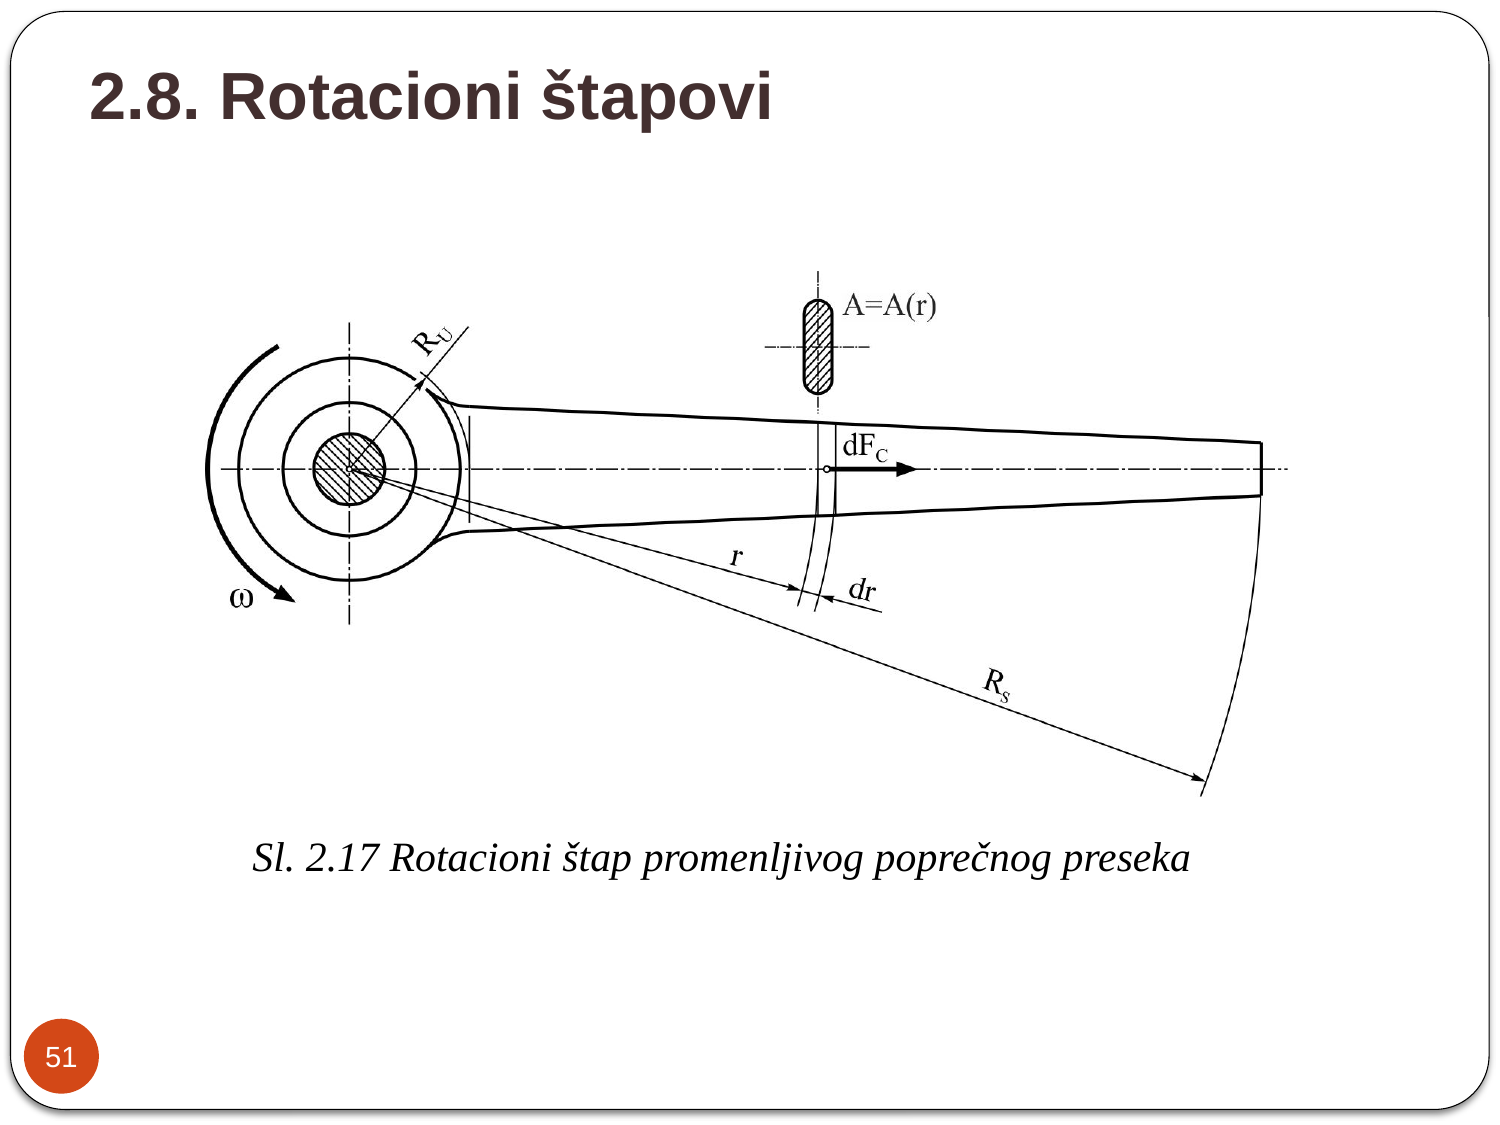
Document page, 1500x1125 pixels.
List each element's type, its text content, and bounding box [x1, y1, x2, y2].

picture [204, 271, 1288, 797]
text_box Sl. 2.17 Rotacioni štap promenljivog poprečnog preseka [237, 821, 1213, 887]
slide_number 51 [23, 1018, 99, 1094]
text_box 2.8. Rotacioni štapovi [74, 45, 1425, 163]
